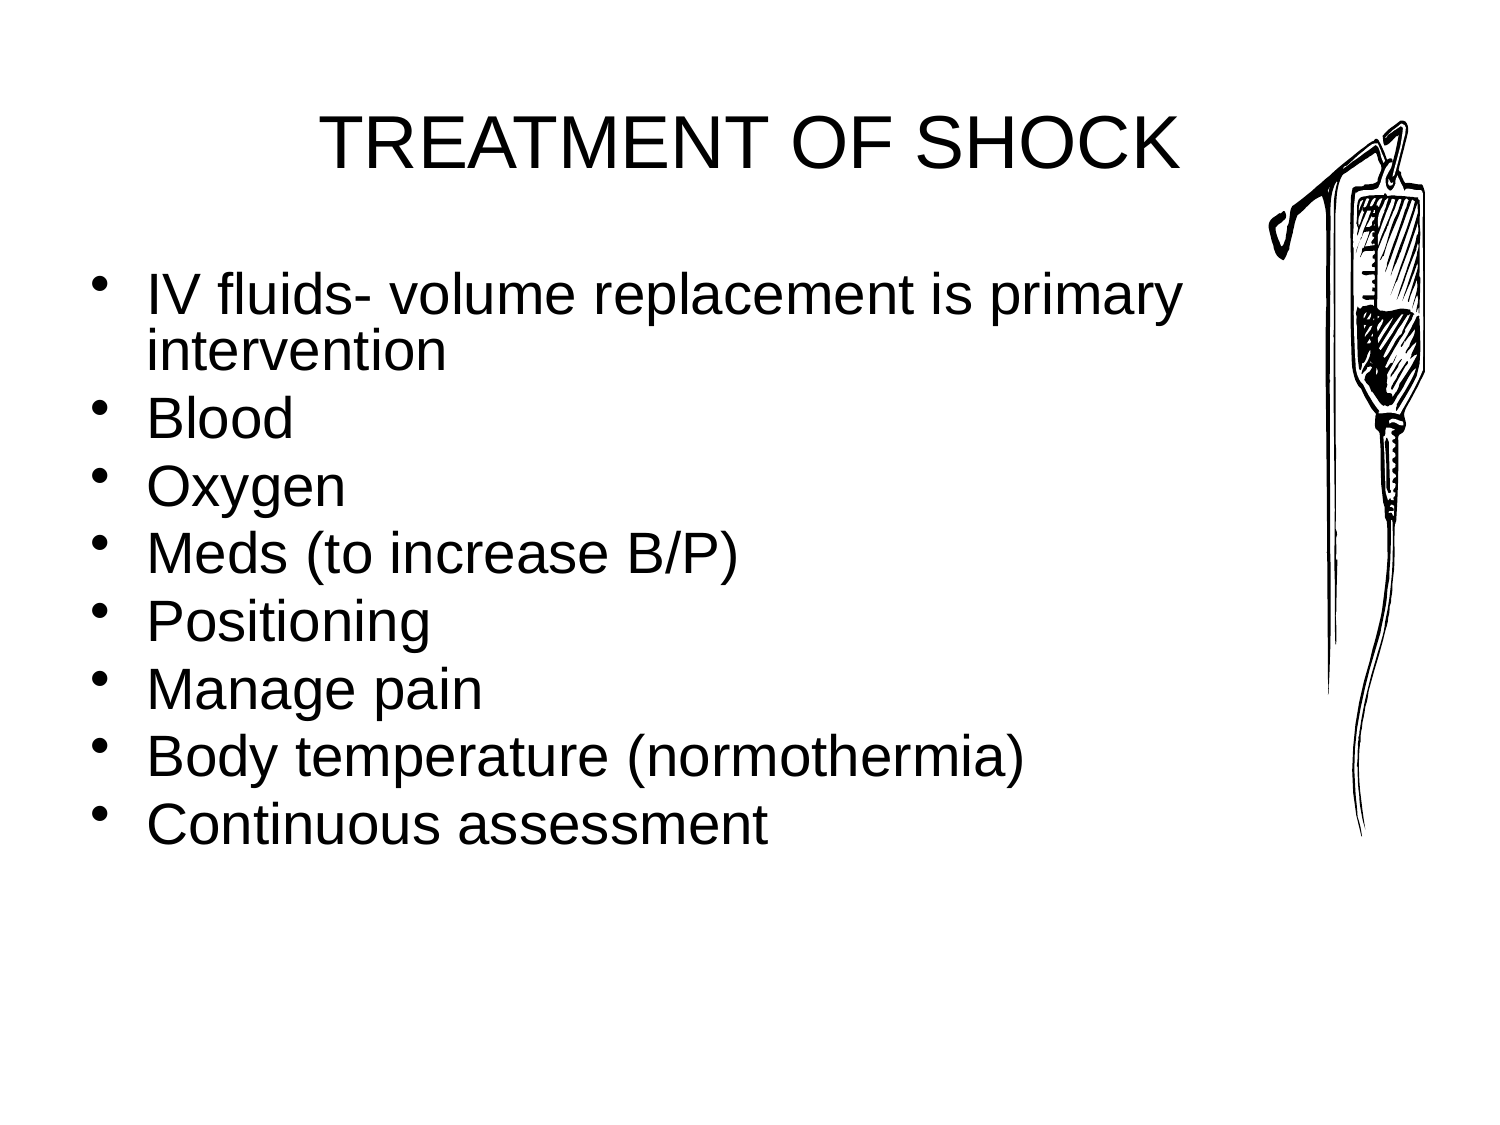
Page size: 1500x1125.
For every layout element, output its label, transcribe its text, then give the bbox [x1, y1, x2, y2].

list IV fluids- volume replacement is primary intervention Blood Oxygen Meds (to increase B/P) Positioning Manage pain Body temperature (normothermia) Continuous assessment [75, 262, 1425, 1005]
title TREATMENT OF SHOCK [75, 45, 1425, 233]
picture [1268, 120, 1425, 838]
